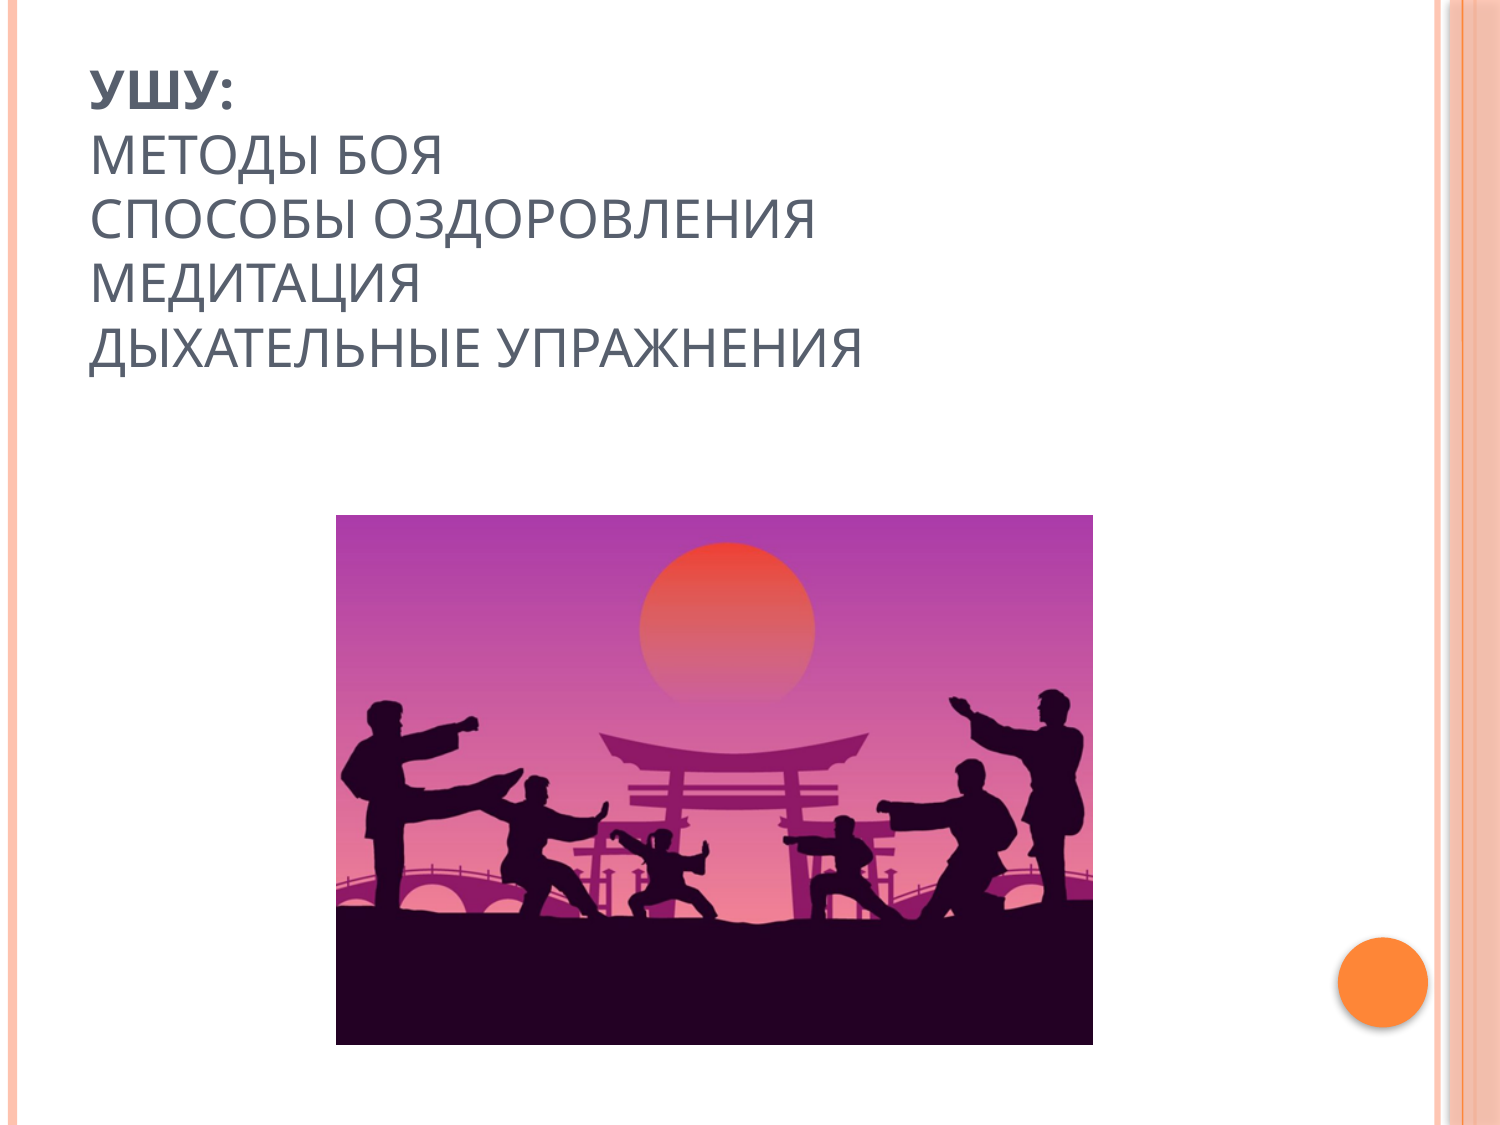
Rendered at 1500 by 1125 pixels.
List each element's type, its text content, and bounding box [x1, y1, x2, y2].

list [336, 514, 1093, 1045]
title УШУ: методы боя способы оздоровления медитация дыхательные упражнения [75, 45, 1300, 386]
